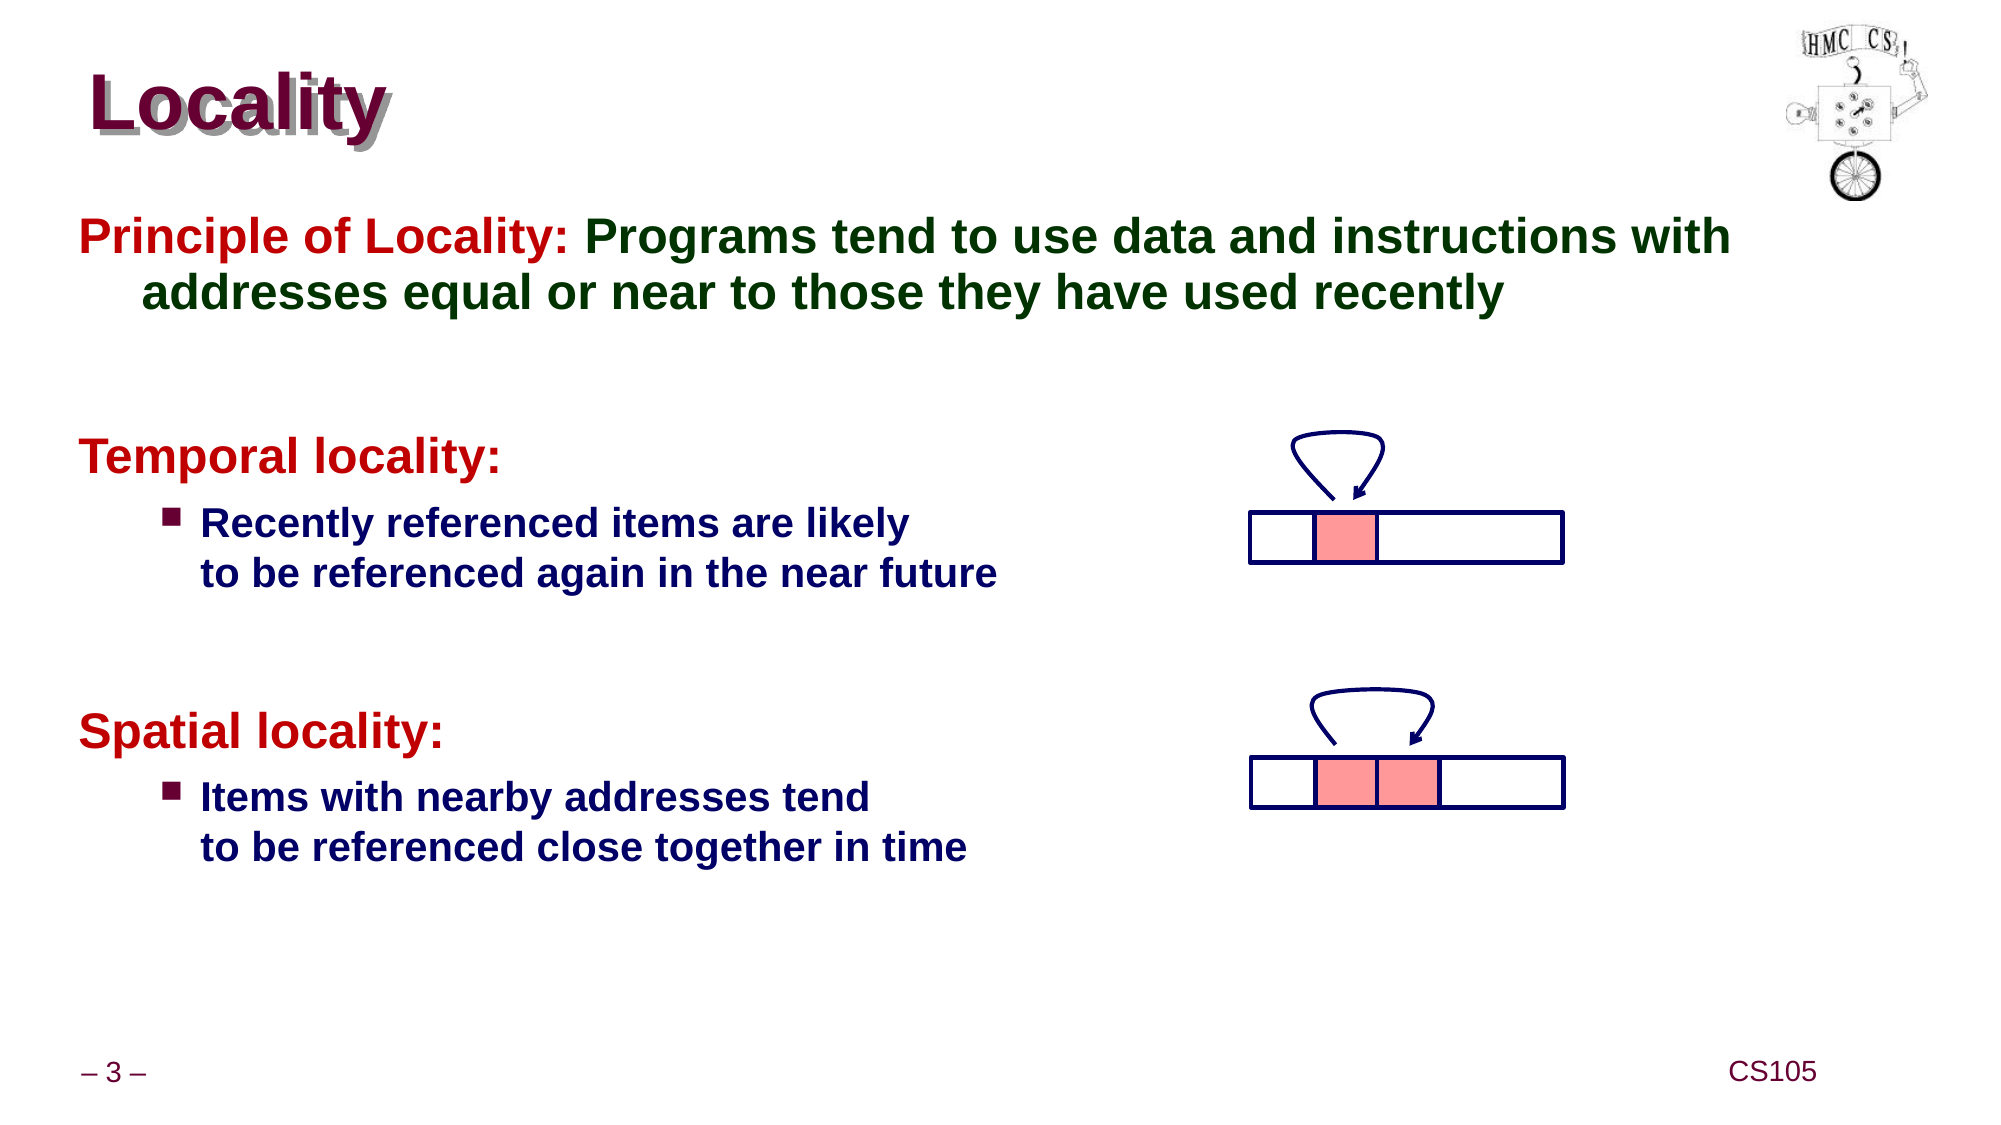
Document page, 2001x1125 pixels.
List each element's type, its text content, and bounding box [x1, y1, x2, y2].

text_box [1440, 757, 1564, 808]
text_box [1311, 689, 1433, 746]
text_box [1249, 512, 1314, 563]
text_box [1377, 757, 1440, 808]
title Locality [88, 40, 1732, 169]
text_box [1292, 431, 1384, 500]
list Principle of Locality: Programs tend to use data and instructions with addresses equal or near to those they have used recently Temporal locality: Recently referenced items are likely to be referenced again in the near future Spatial locality: Items with nearby addresses tend to be referenced close together in time [63, 200, 1881, 1058]
text_box [1315, 757, 1377, 808]
text_box [1250, 757, 1315, 808]
text_box [1377, 512, 1563, 563]
text_box [1314, 512, 1377, 563]
picture [1786, 20, 1928, 201]
